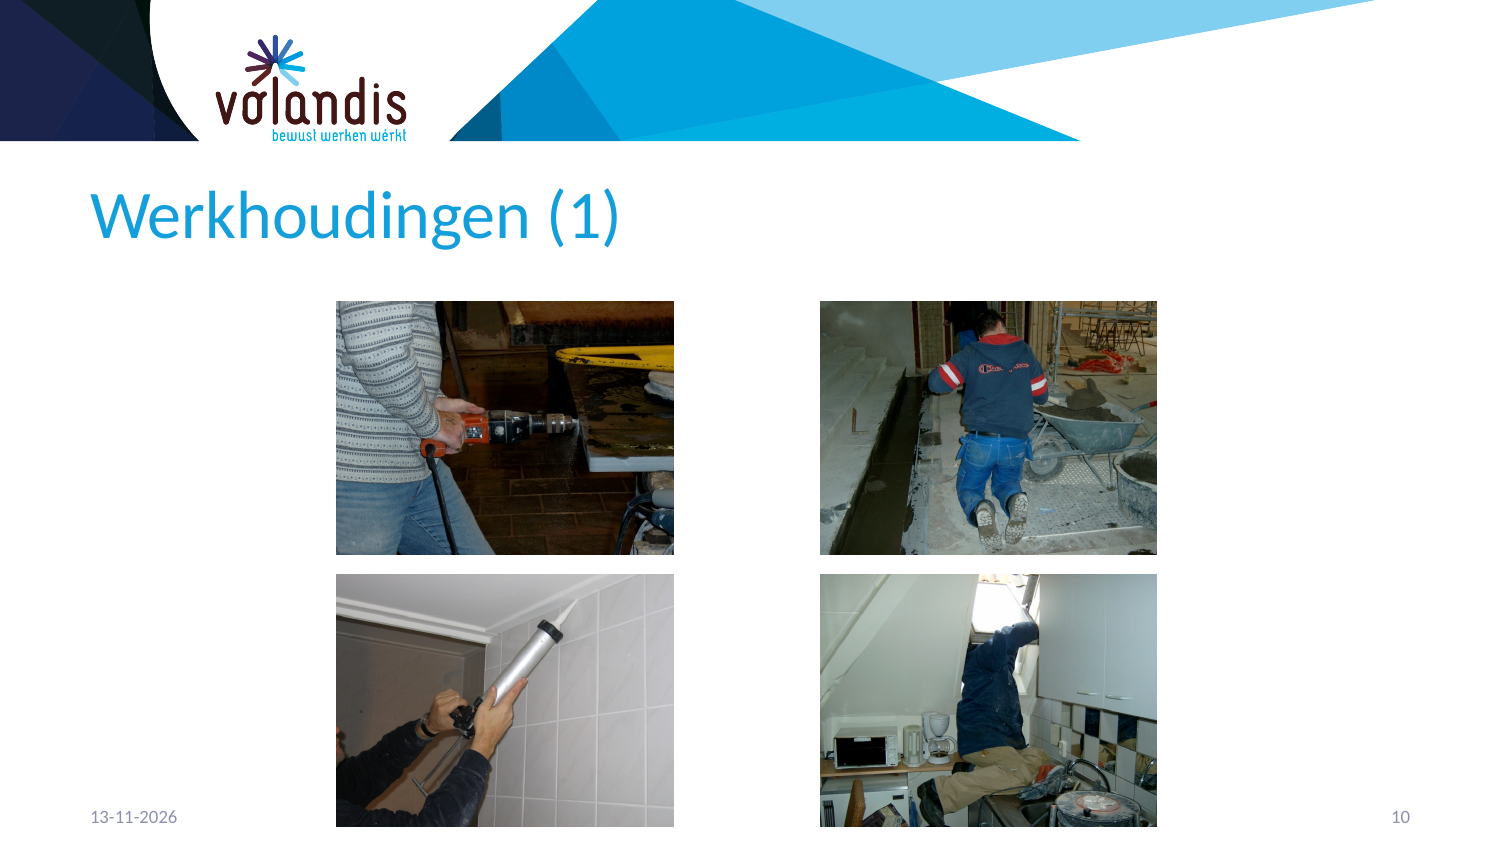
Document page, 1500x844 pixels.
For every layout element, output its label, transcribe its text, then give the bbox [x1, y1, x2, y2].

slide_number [75, 782, 331, 827]
slide_number 11 [1161, 782, 1425, 827]
picture [0, 0, 1500, 844]
title Werkhoudingen (1) [75, 162, 1425, 253]
